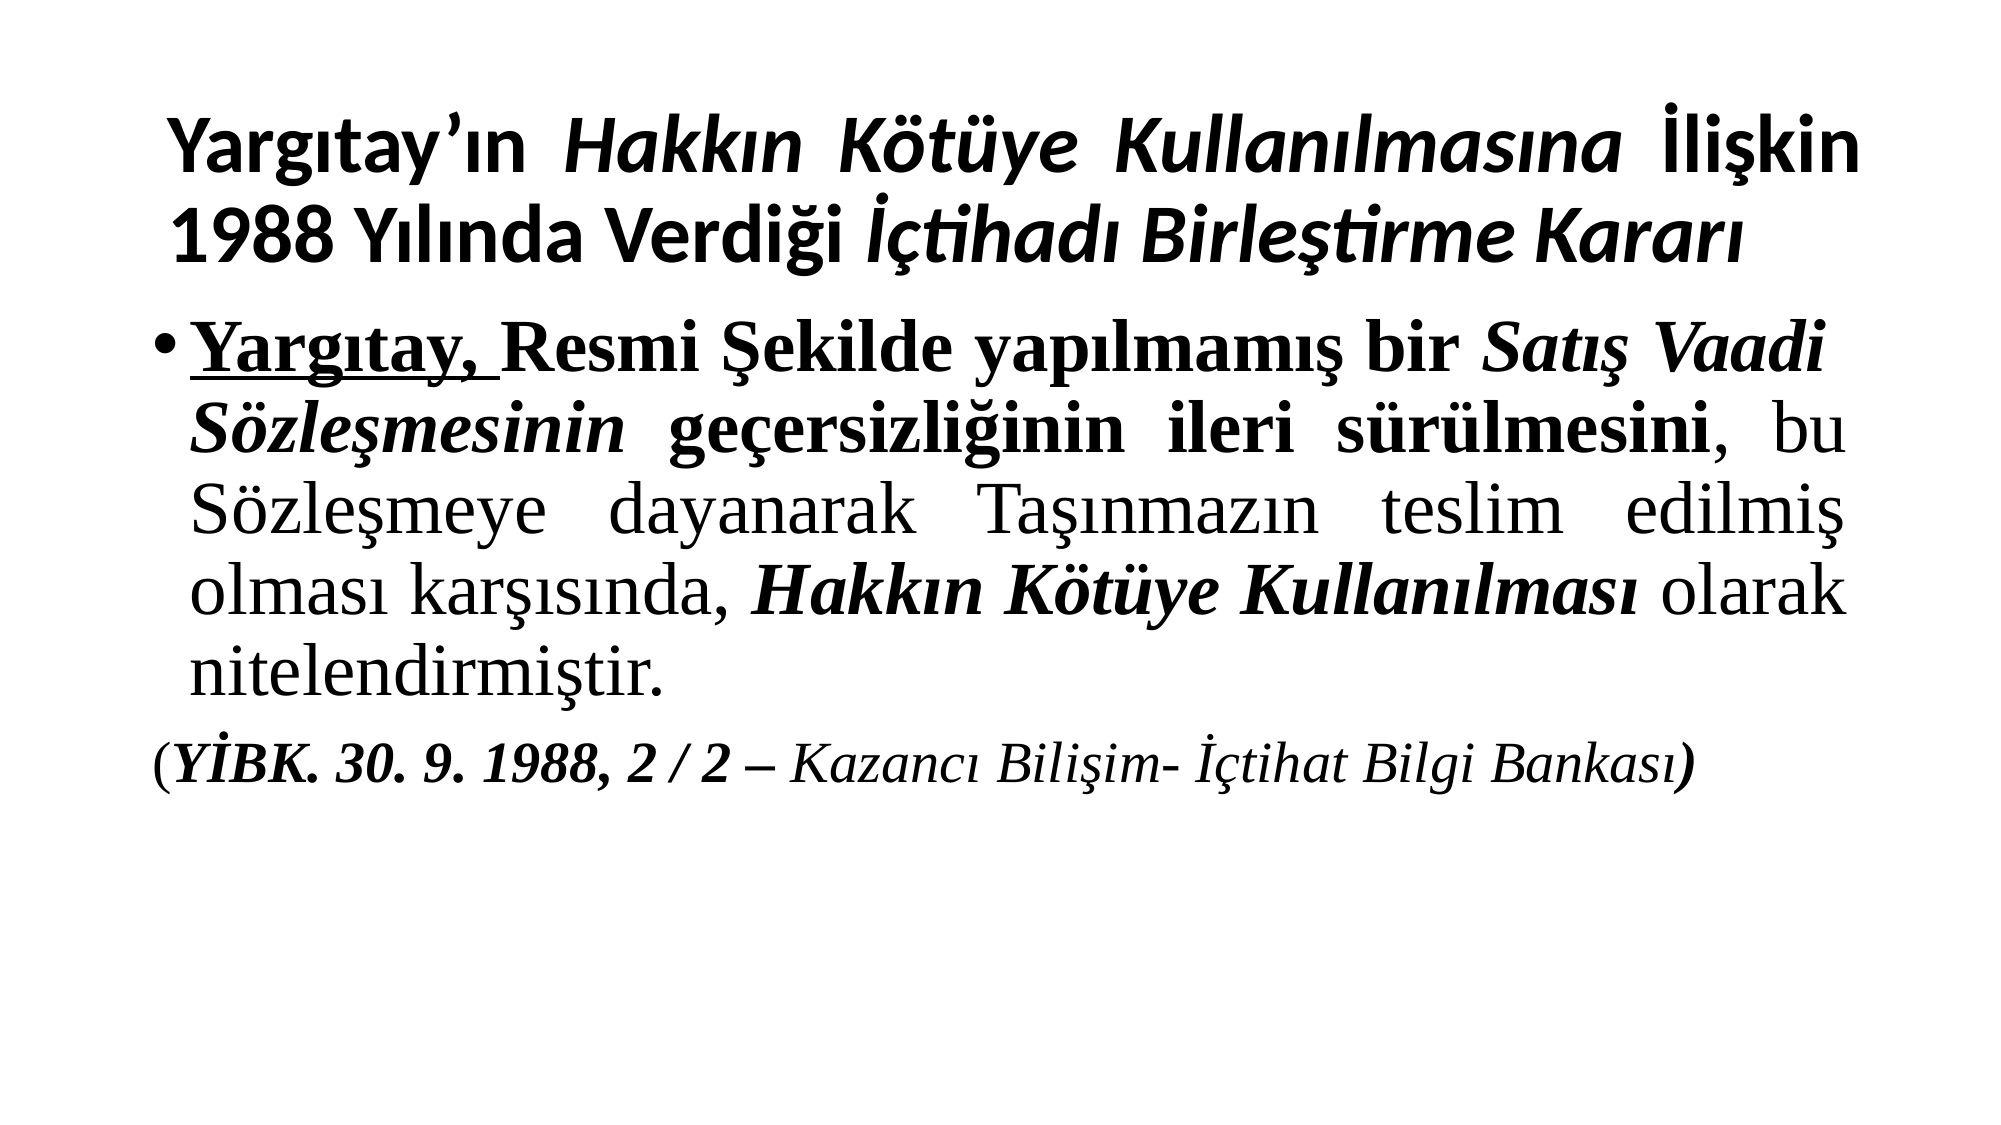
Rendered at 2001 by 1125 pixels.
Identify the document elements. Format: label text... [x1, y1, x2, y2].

title Yargıtay’ın Hakkın Kötüye Kullanılmasına İlişkin 1988 Yılında Verdiği İçtihadı Birleştirme Kararı [152, 82, 1878, 300]
list Yargıtay, Resmi Şekilde yapılmamış bir Satış Vaadi Sözleşmesinin geçersizliğinin ileri sürülmesini, bu Sözleşmeye dayanarak Taşınmazın teslim edilmiş olması karşısında, Hakkın Kötüye Kullanılması olarak nitelendirmiştir. (YİBK. 30. 9. 1988, 2 / 2 – Kazancı Bilişim- İçtihat Bilgi Bankası) [137, 299, 1863, 1014]
